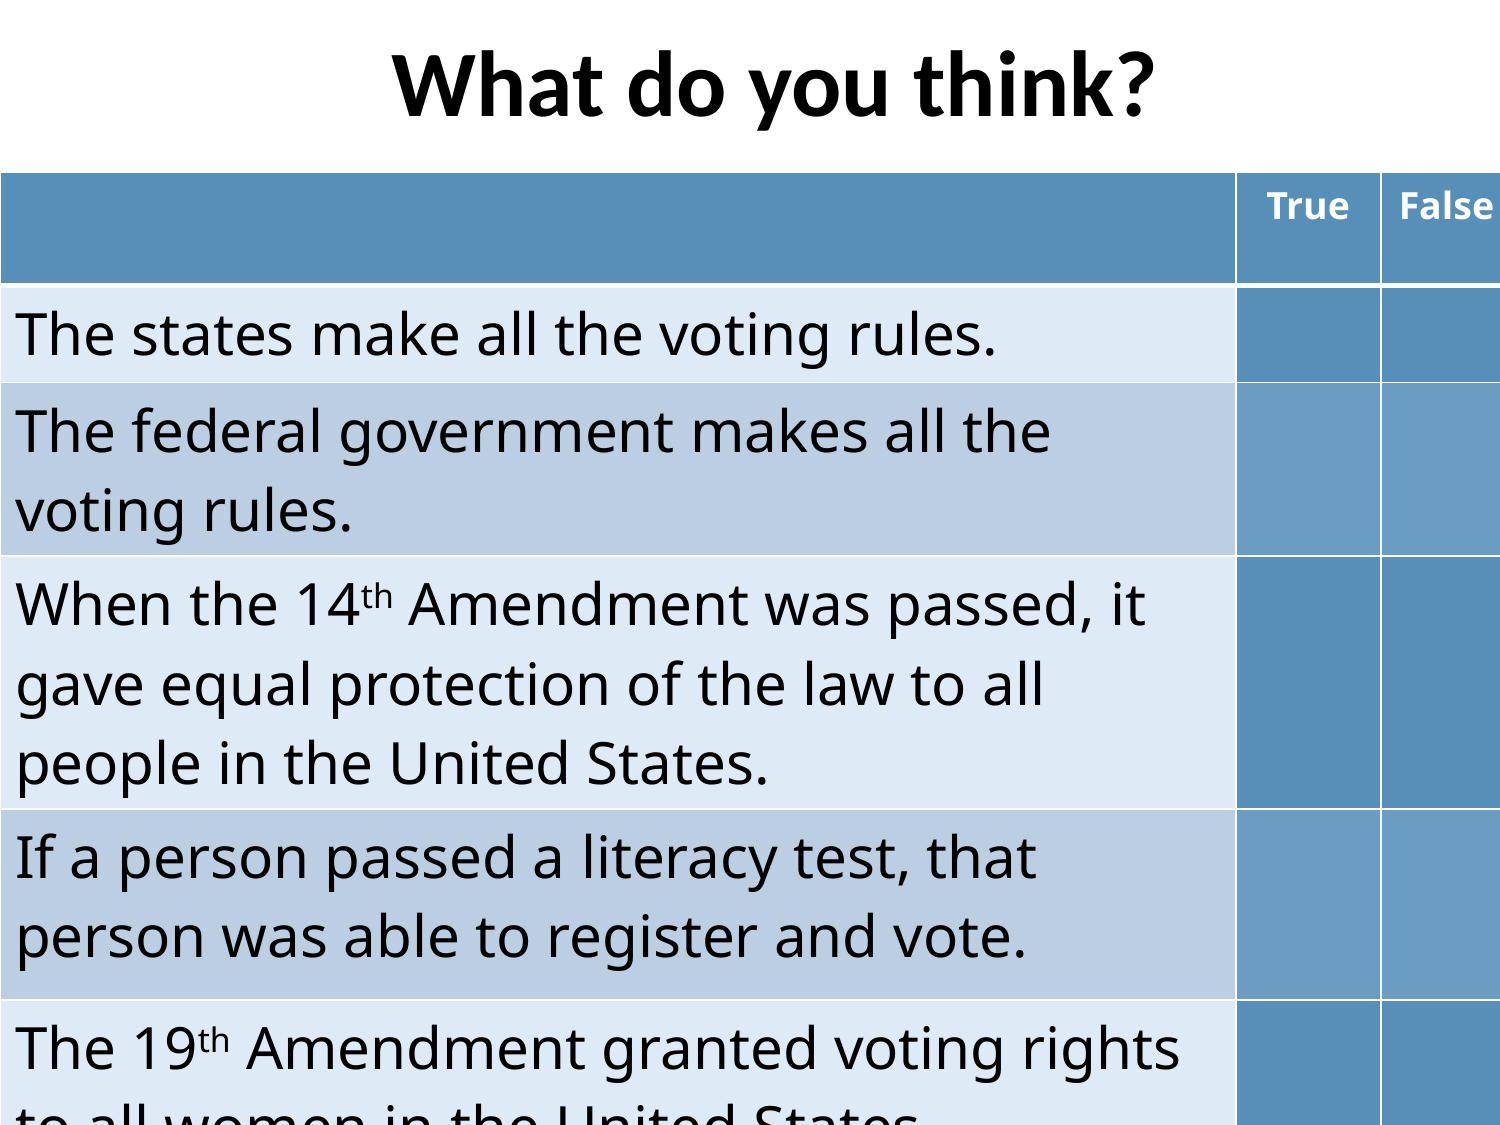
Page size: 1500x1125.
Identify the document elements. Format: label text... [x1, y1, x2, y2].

table_cell [1382, 288, 1500, 382]
table_header False [1382, 173, 1500, 283]
table_cell [1382, 1001, 1500, 1125]
table_cell The states make all the voting rules. [1, 288, 1235, 382]
table_cell The federal government makes all the voting rules. [1, 383, 1235, 555]
table_cell [1237, 383, 1380, 555]
table_cell [1382, 383, 1500, 555]
table_header True [1237, 173, 1380, 283]
table_cell The 19th Amendment granted voting rights to all women in the United States [1, 1001, 1235, 1125]
table_cell [1237, 1001, 1380, 1125]
table_cell [1237, 557, 1380, 808]
table_cell [1382, 810, 1500, 999]
table_cell [1382, 557, 1500, 808]
title What do you think? [212, 24, 1338, 144]
table_cell [1237, 288, 1380, 382]
table_cell If a person passed a literacy test, that person was able to register and vote. [1, 810, 1235, 999]
table_cell [1237, 810, 1380, 999]
table_header [1, 173, 1235, 283]
table_cell When the 14th Amendment was passed, it gave equal protection of the law to all people in the United States. [1, 557, 1235, 808]
